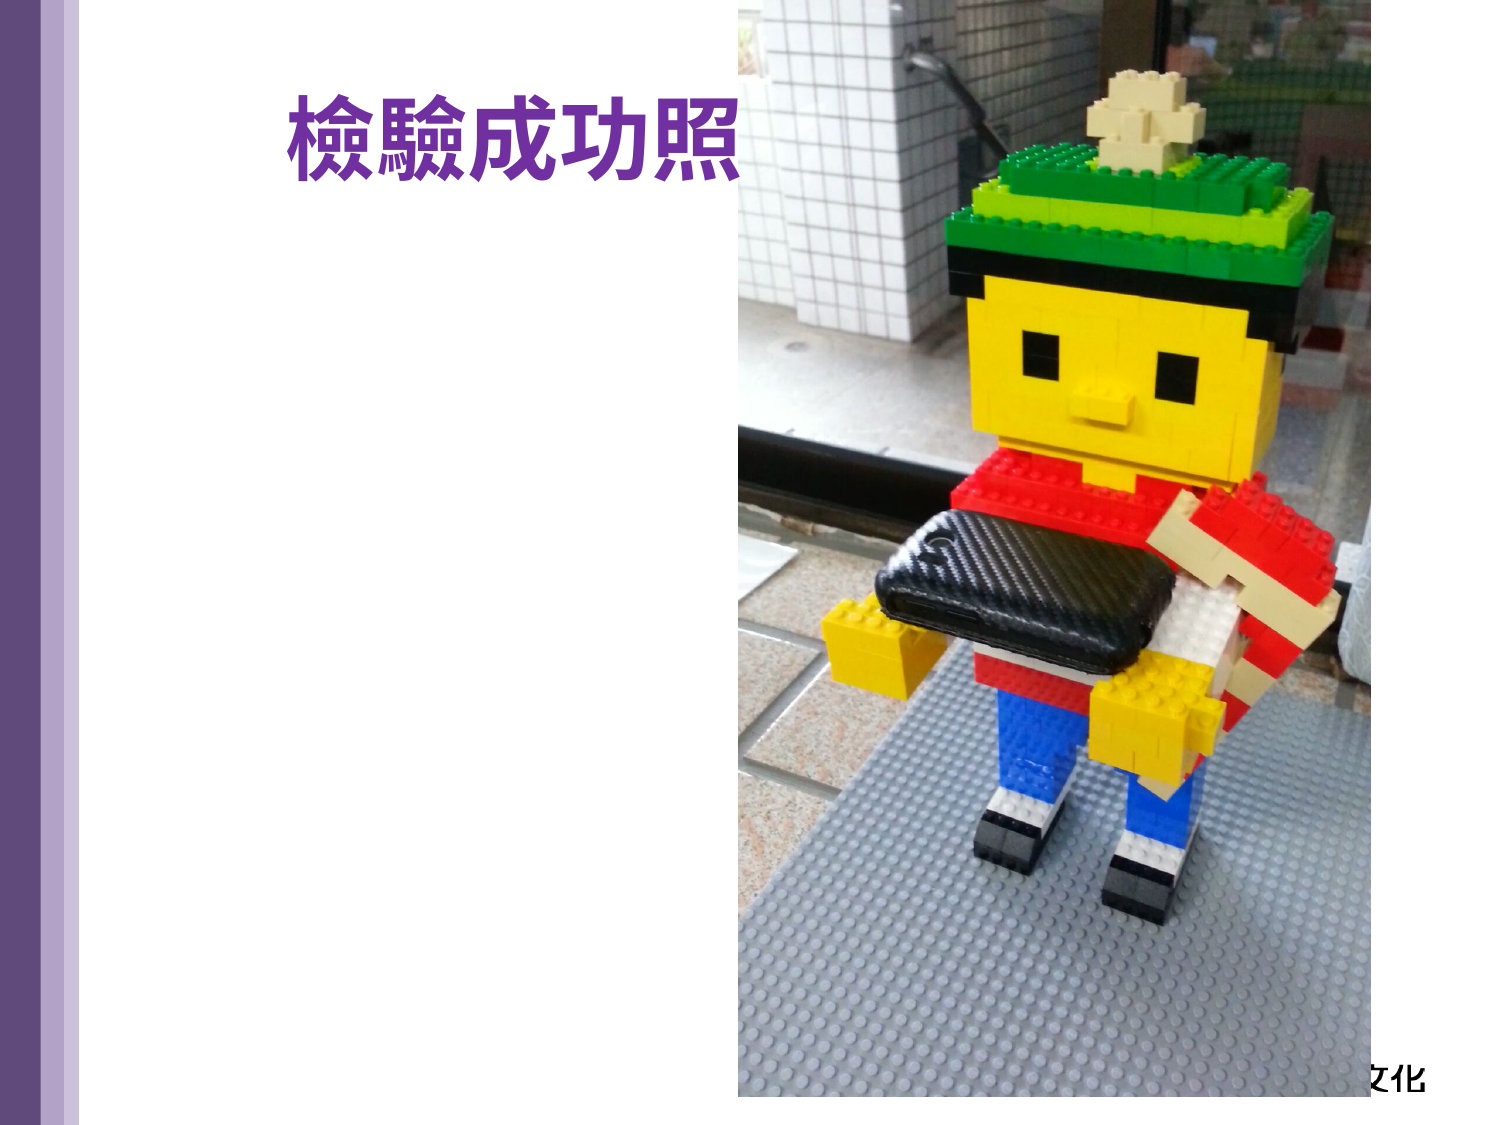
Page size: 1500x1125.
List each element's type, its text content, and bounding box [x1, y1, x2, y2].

title 檢驗成功照 [0, 42, 732, 231]
picture [737, 0, 1425, 1098]
